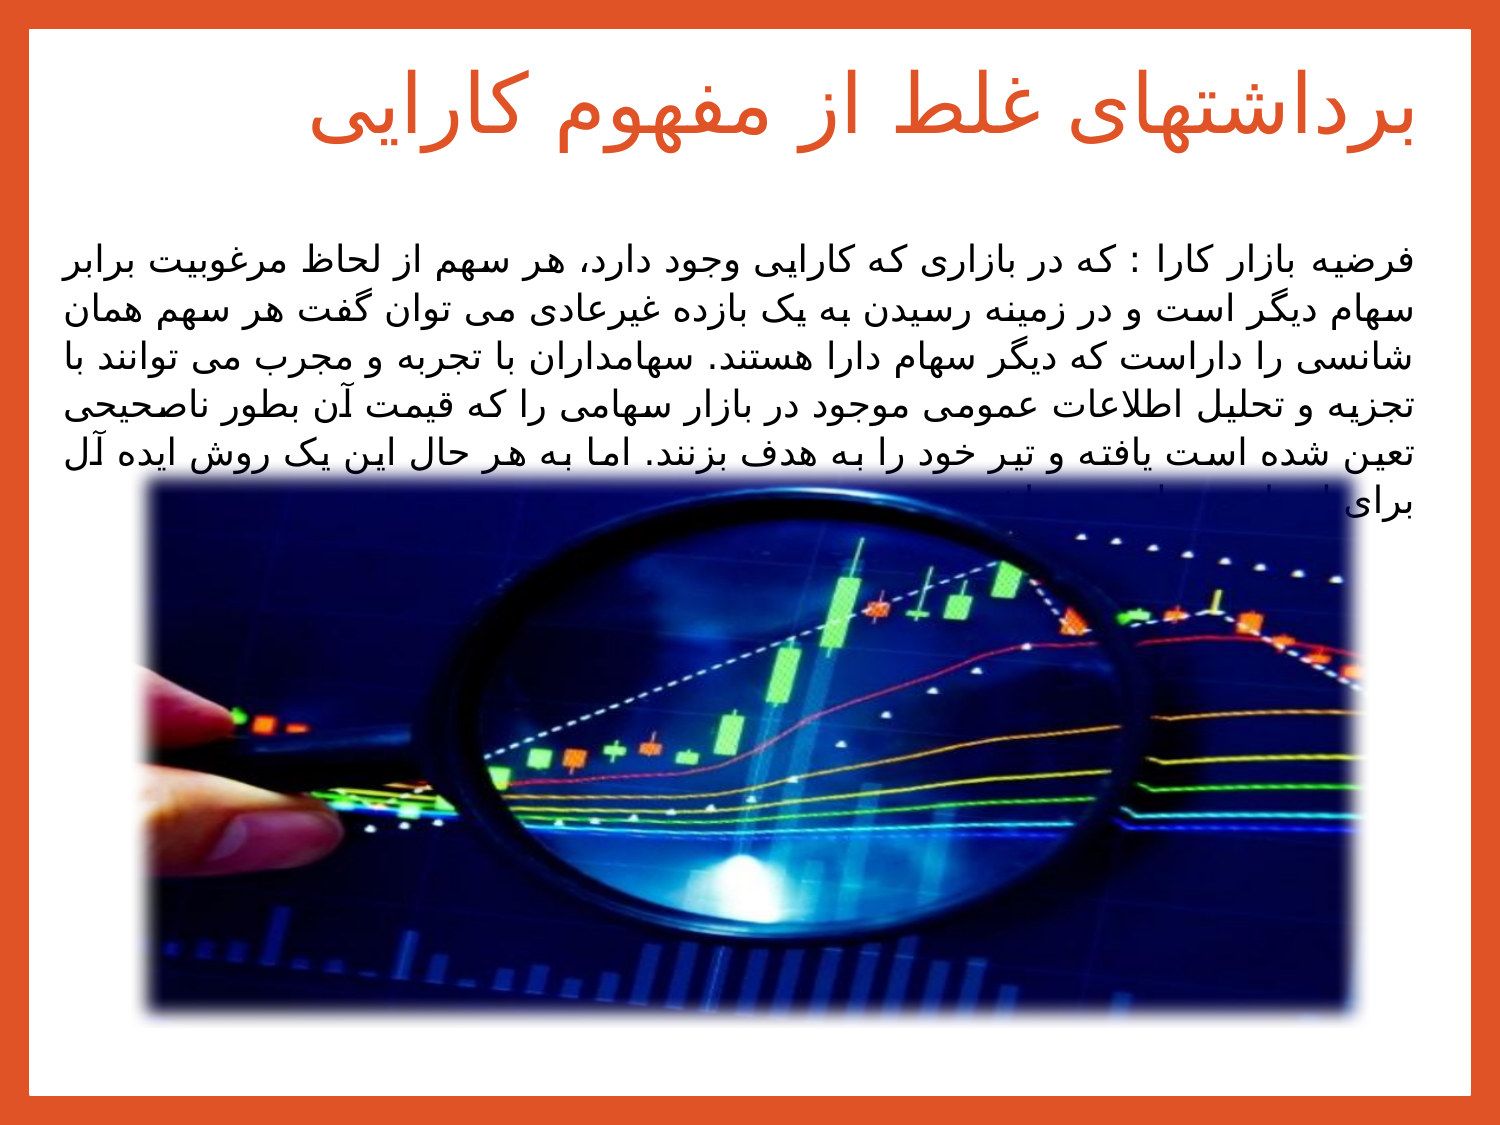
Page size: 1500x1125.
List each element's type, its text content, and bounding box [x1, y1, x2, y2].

list فرضیه بازار کارا : که در بازاری که کارایی وجود دارد، هر سهم از لحاظ مرغوبیت برابر سهام دیگر است و در زمینه رسیدن به یک بازده غیرعادی می توان گفت هر سهم همان شانسی را داراست که دیگر سهام دارا هستند. سهامداران با تجربه و مجرب می توانند با تجزیه و تحلیل اطلاعات عمومی موجود در بازار سهامی را که قیمت آن بطور ناصحیحی تعین شده است یافته و تیر خود را به هدف بزنند. اما به هر حال این یک روش ایده آل برای انتخاب سهام نمی باشد. [48, 224, 1436, 573]
title برداشتهای غلط از مفهوم کارایی [292, 24, 1436, 188]
picture [130, 462, 1370, 1028]
